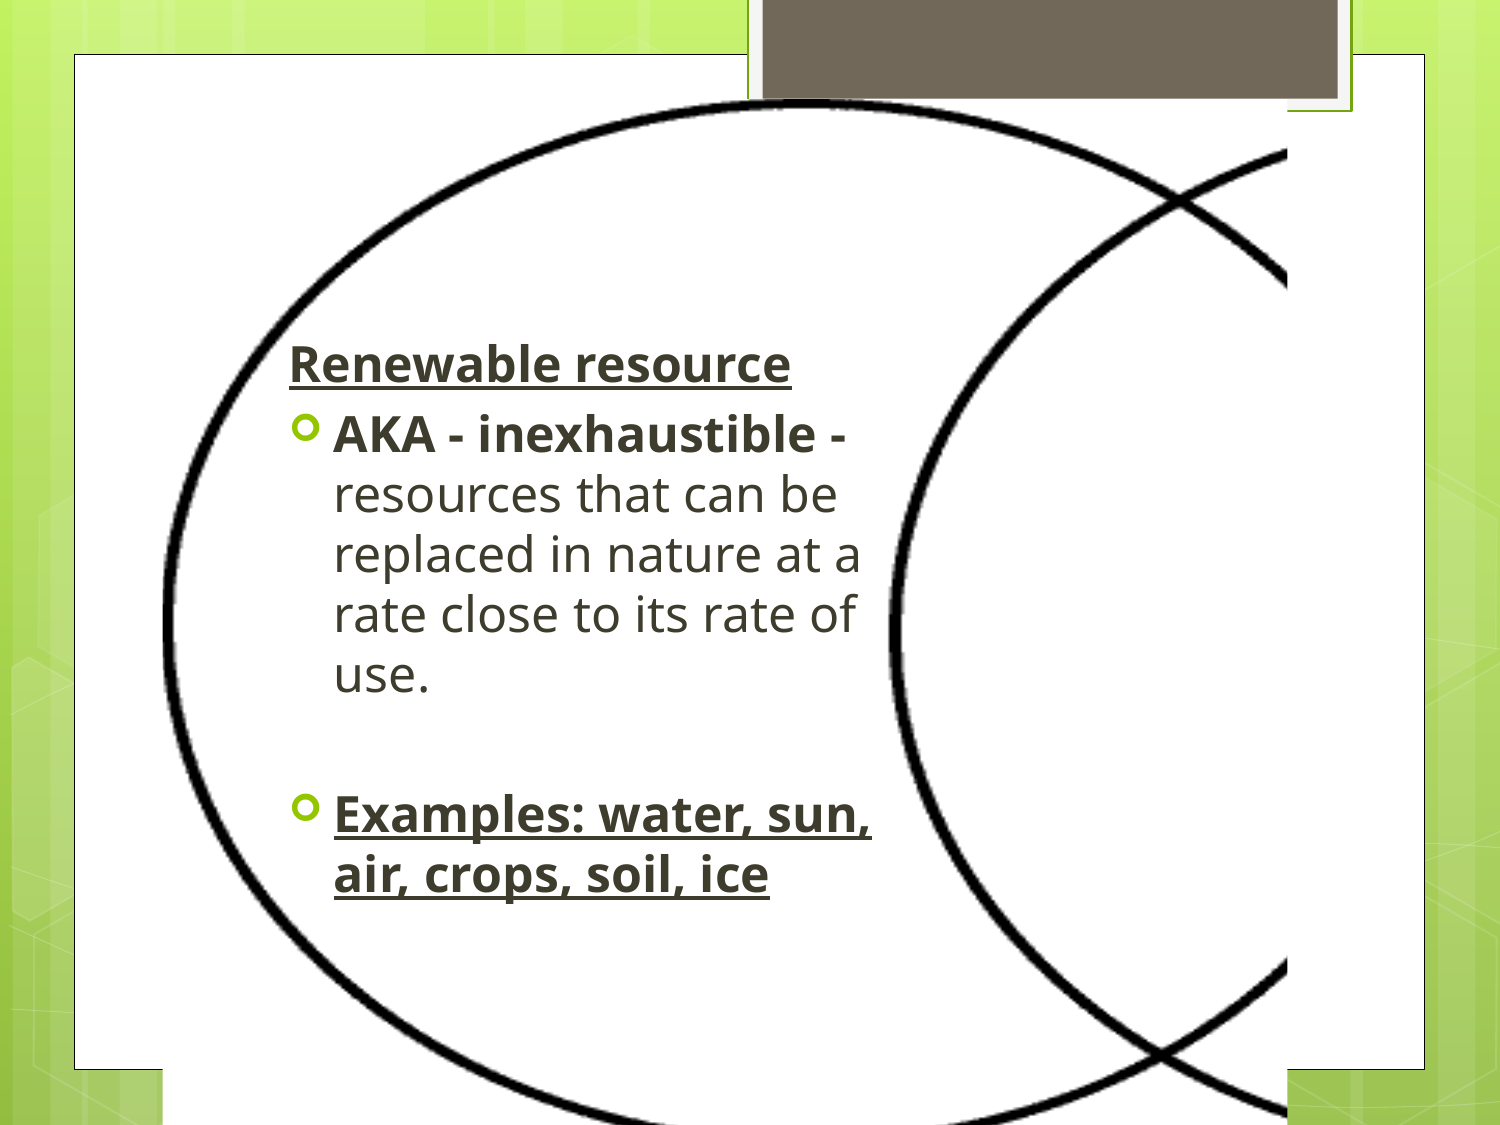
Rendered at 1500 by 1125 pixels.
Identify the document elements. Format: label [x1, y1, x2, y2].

picture [162, 99, 1288, 1125]
